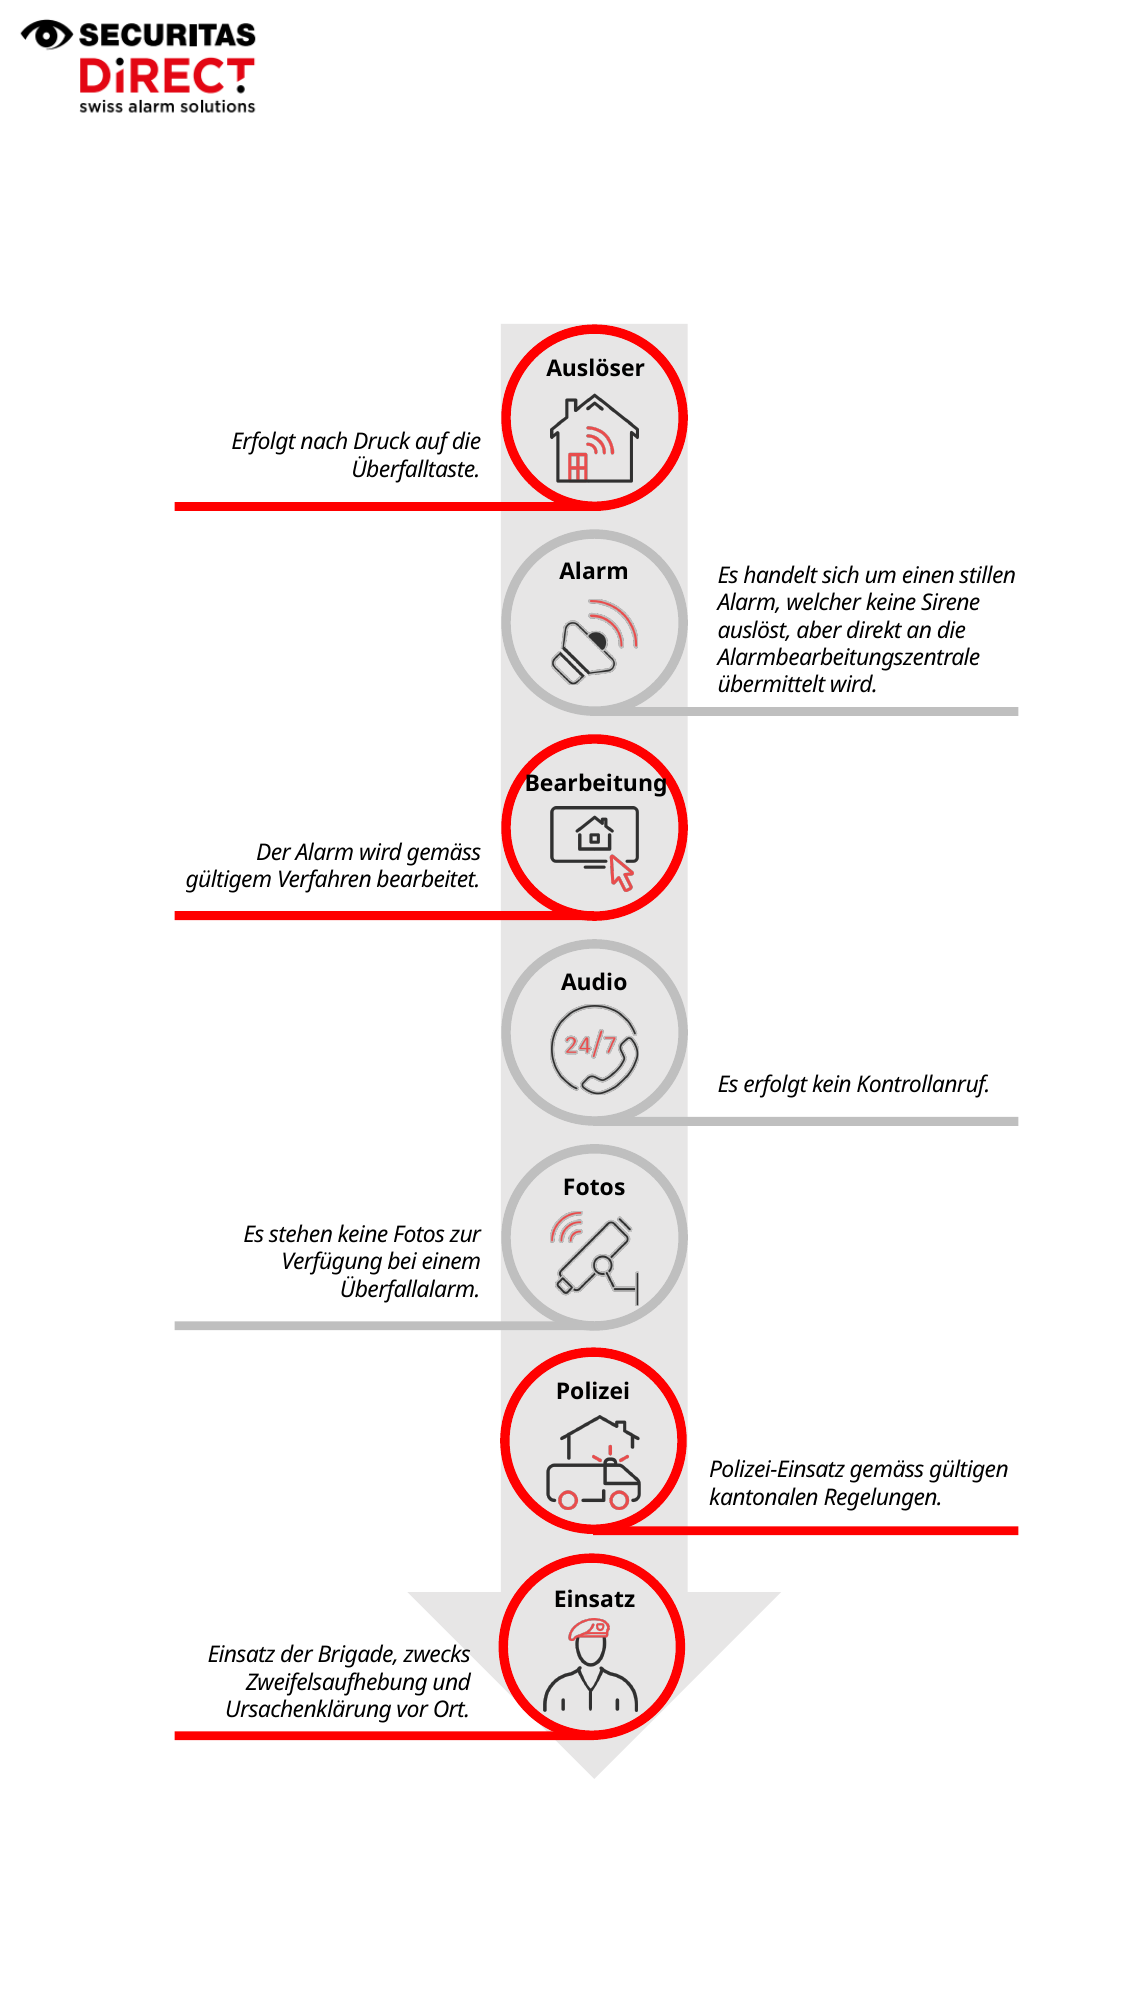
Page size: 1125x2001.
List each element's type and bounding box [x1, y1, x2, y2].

text_box [162, 323, 1026, 1779]
picture [0, 0, 299, 122]
